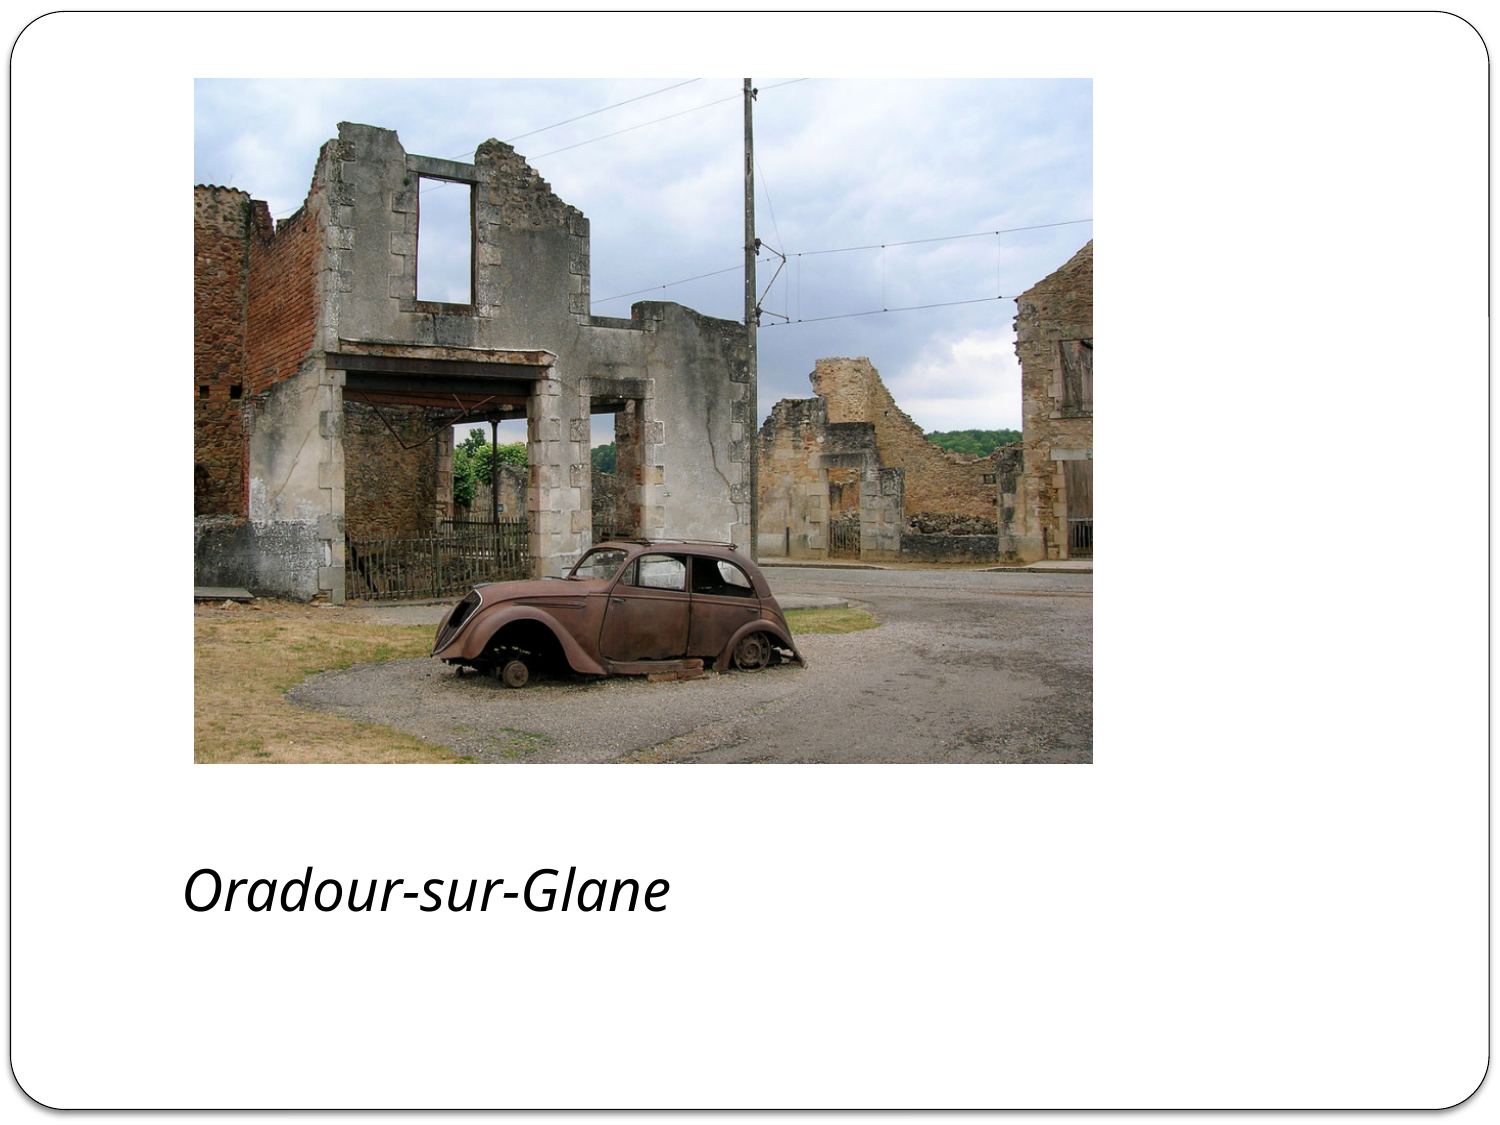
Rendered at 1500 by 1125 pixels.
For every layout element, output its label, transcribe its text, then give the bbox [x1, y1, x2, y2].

text_box Oradour-sur-Glane [167, 846, 686, 931]
picture [194, 77, 1093, 764]
